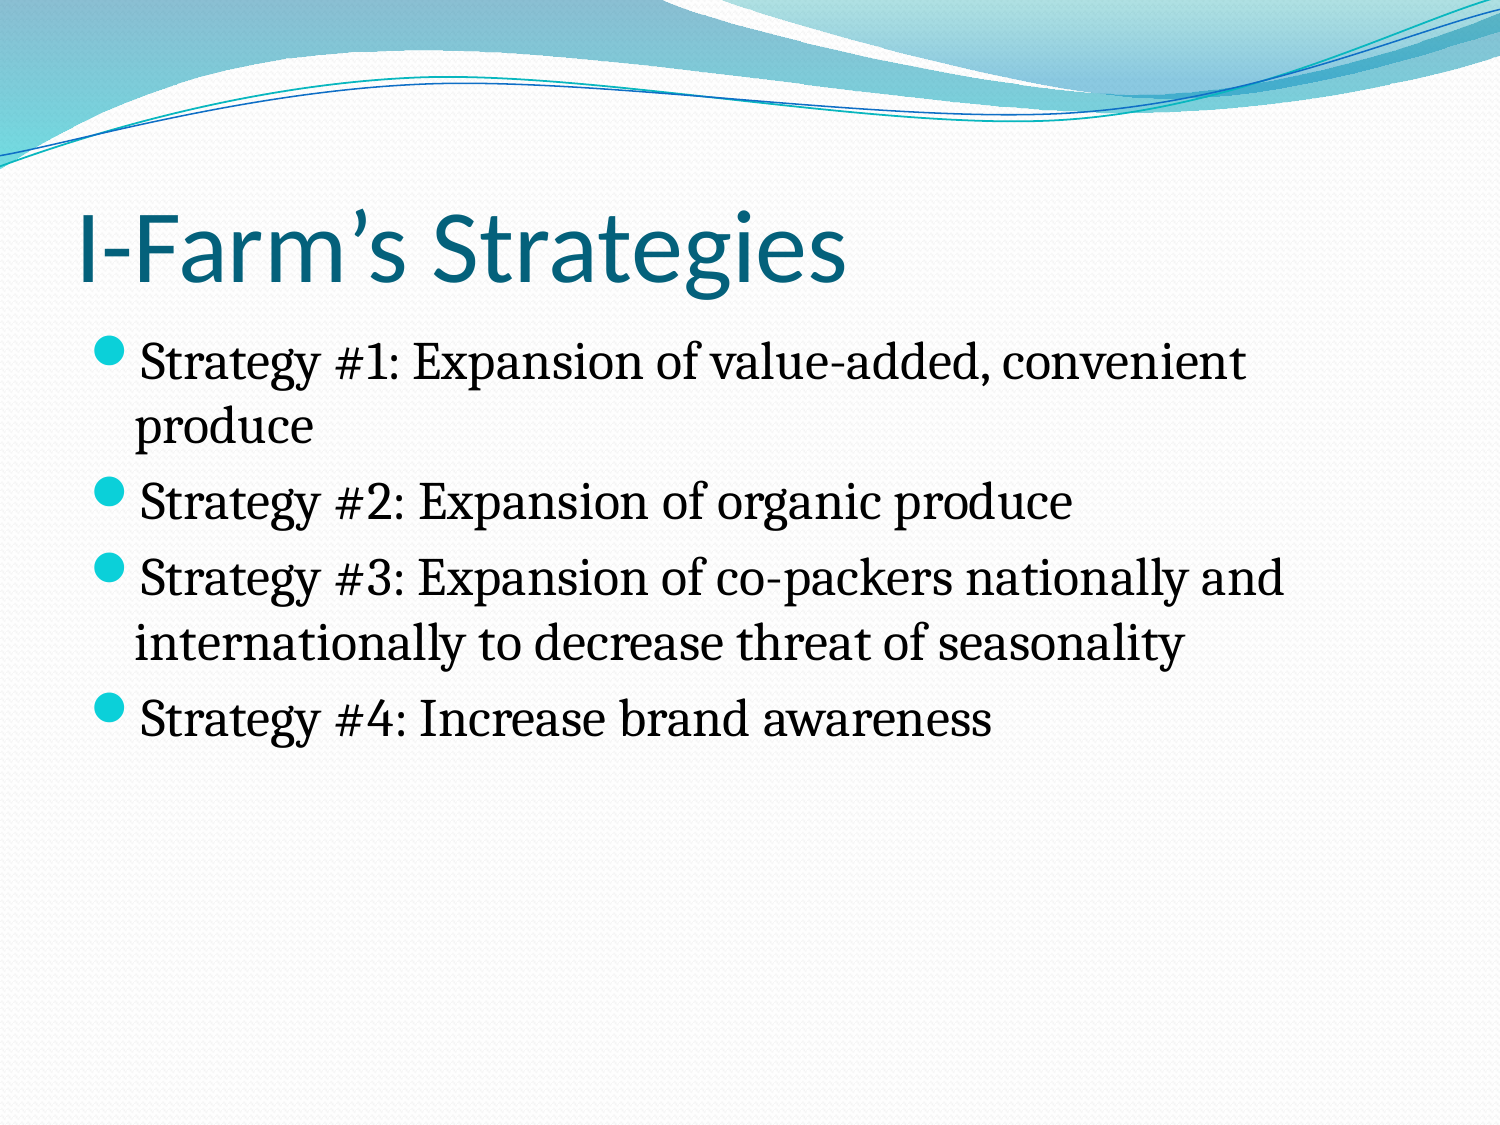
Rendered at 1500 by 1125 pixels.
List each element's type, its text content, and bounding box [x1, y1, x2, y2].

list Strategy #1: Expansion of value-added, convenient produce Strategy #2: Expansion of organic produce Strategy #3: Expansion of co-packers nationally and internationally to decrease threat of seasonality Strategy #4: Increase brand awareness [74, 317, 1426, 1038]
title I-Farm’s Strategies [74, 115, 1426, 304]
